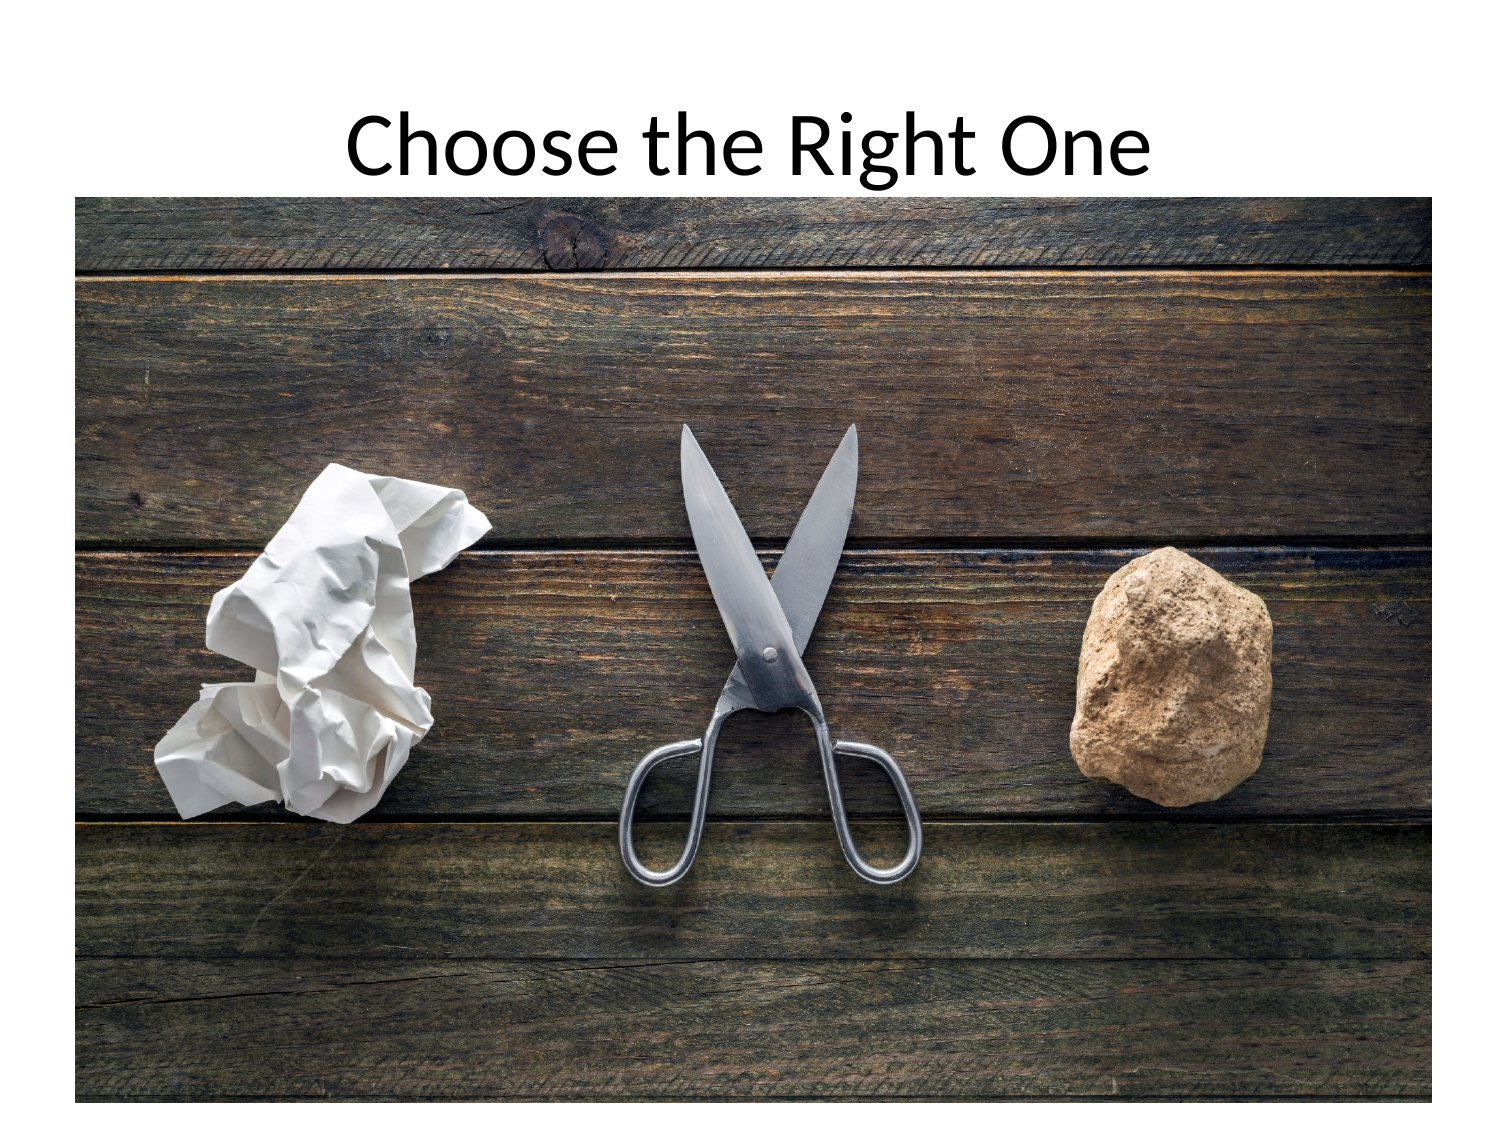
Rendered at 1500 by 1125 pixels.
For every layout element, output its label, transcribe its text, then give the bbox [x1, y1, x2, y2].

picture [74, 196, 1433, 1103]
title Choose the Right One [75, 45, 1425, 195]
